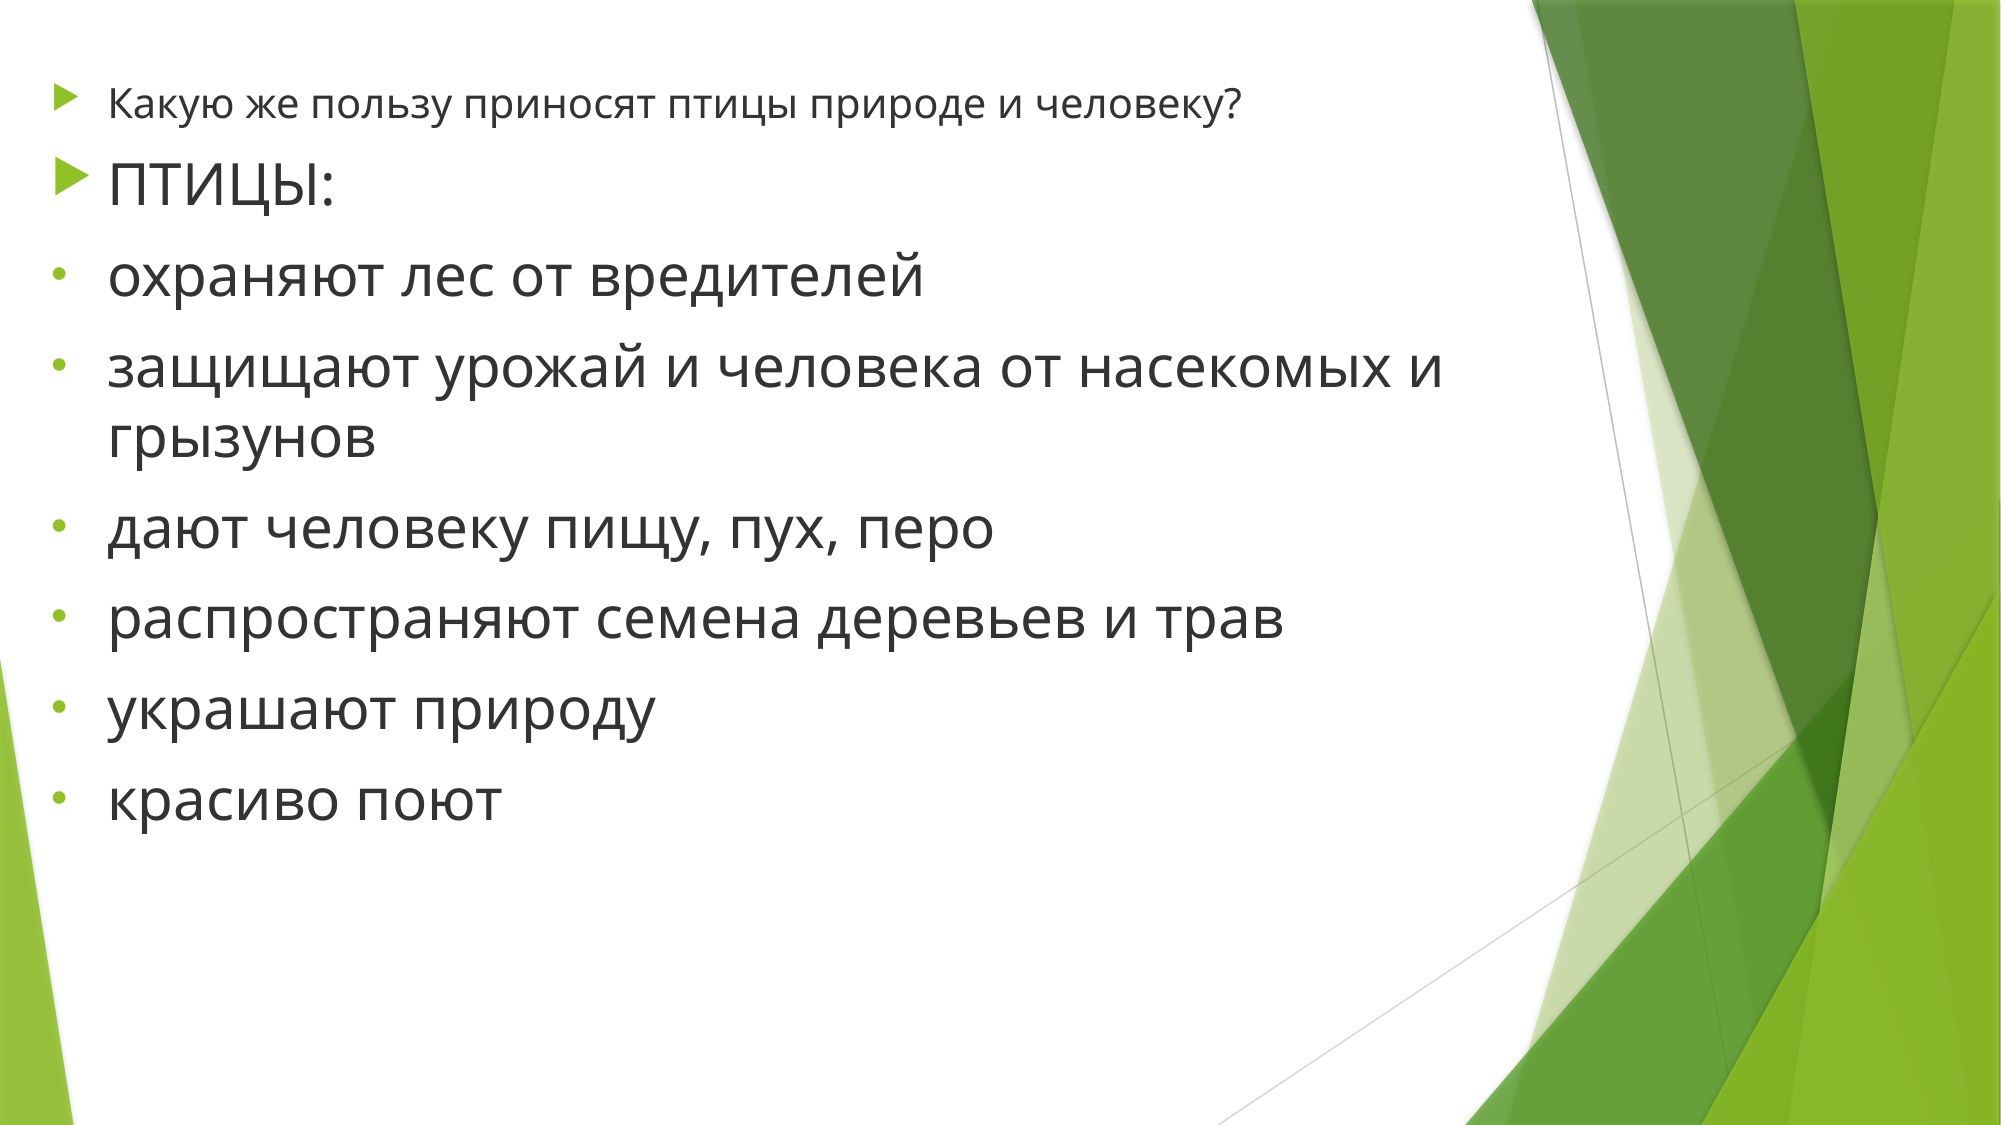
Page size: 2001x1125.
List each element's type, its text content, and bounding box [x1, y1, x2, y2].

list Какую же пользу приносят птицы природе и человеку? ПТИЦЫ: охраняют лес от вредителей защищают урожай и человека от насекомых и грызунов дают человеку пищу, пух, перо распространяют семена деревьев и трав украшают природу красиво поют [36, 68, 1522, 991]
